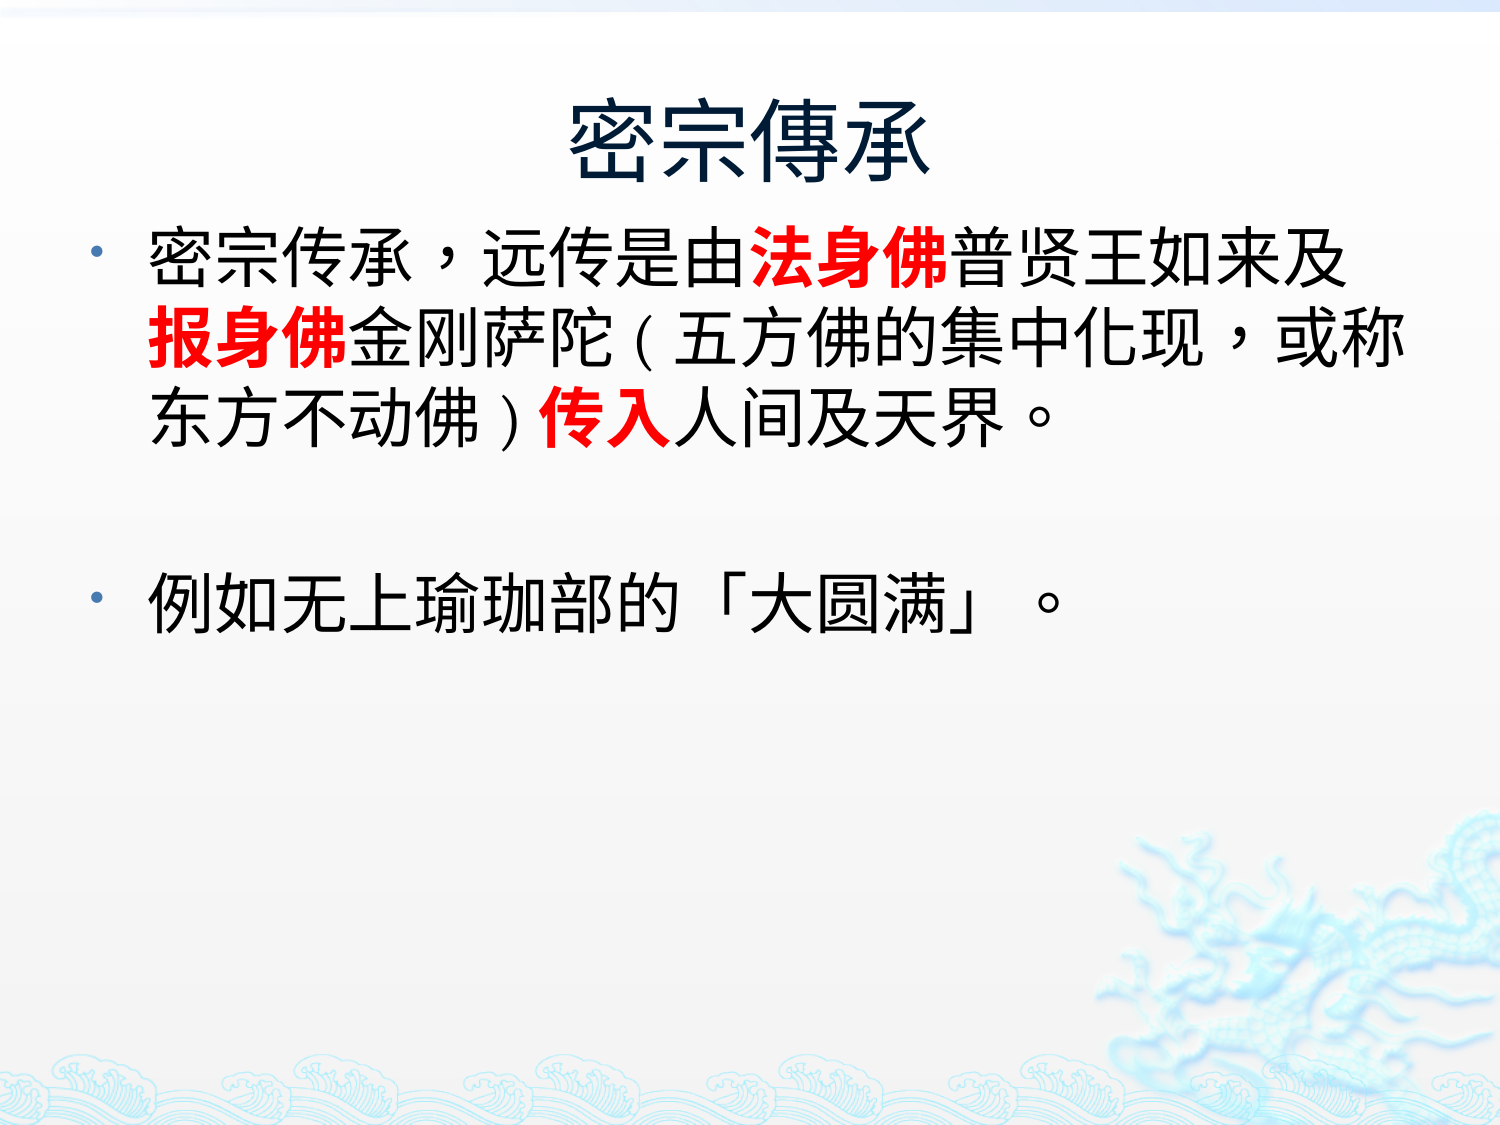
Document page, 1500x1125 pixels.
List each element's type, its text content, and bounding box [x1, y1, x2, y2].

list 密宗传承，远传是由法身佛普贤王如来及报身佛金刚萨陀(五方佛的集中化现，或称东方不动佛)传入人间及天界。 例如无上瑜珈部的「大圆满」。 [76, 208, 1427, 951]
title 密宗傳承 [75, 45, 1425, 233]
